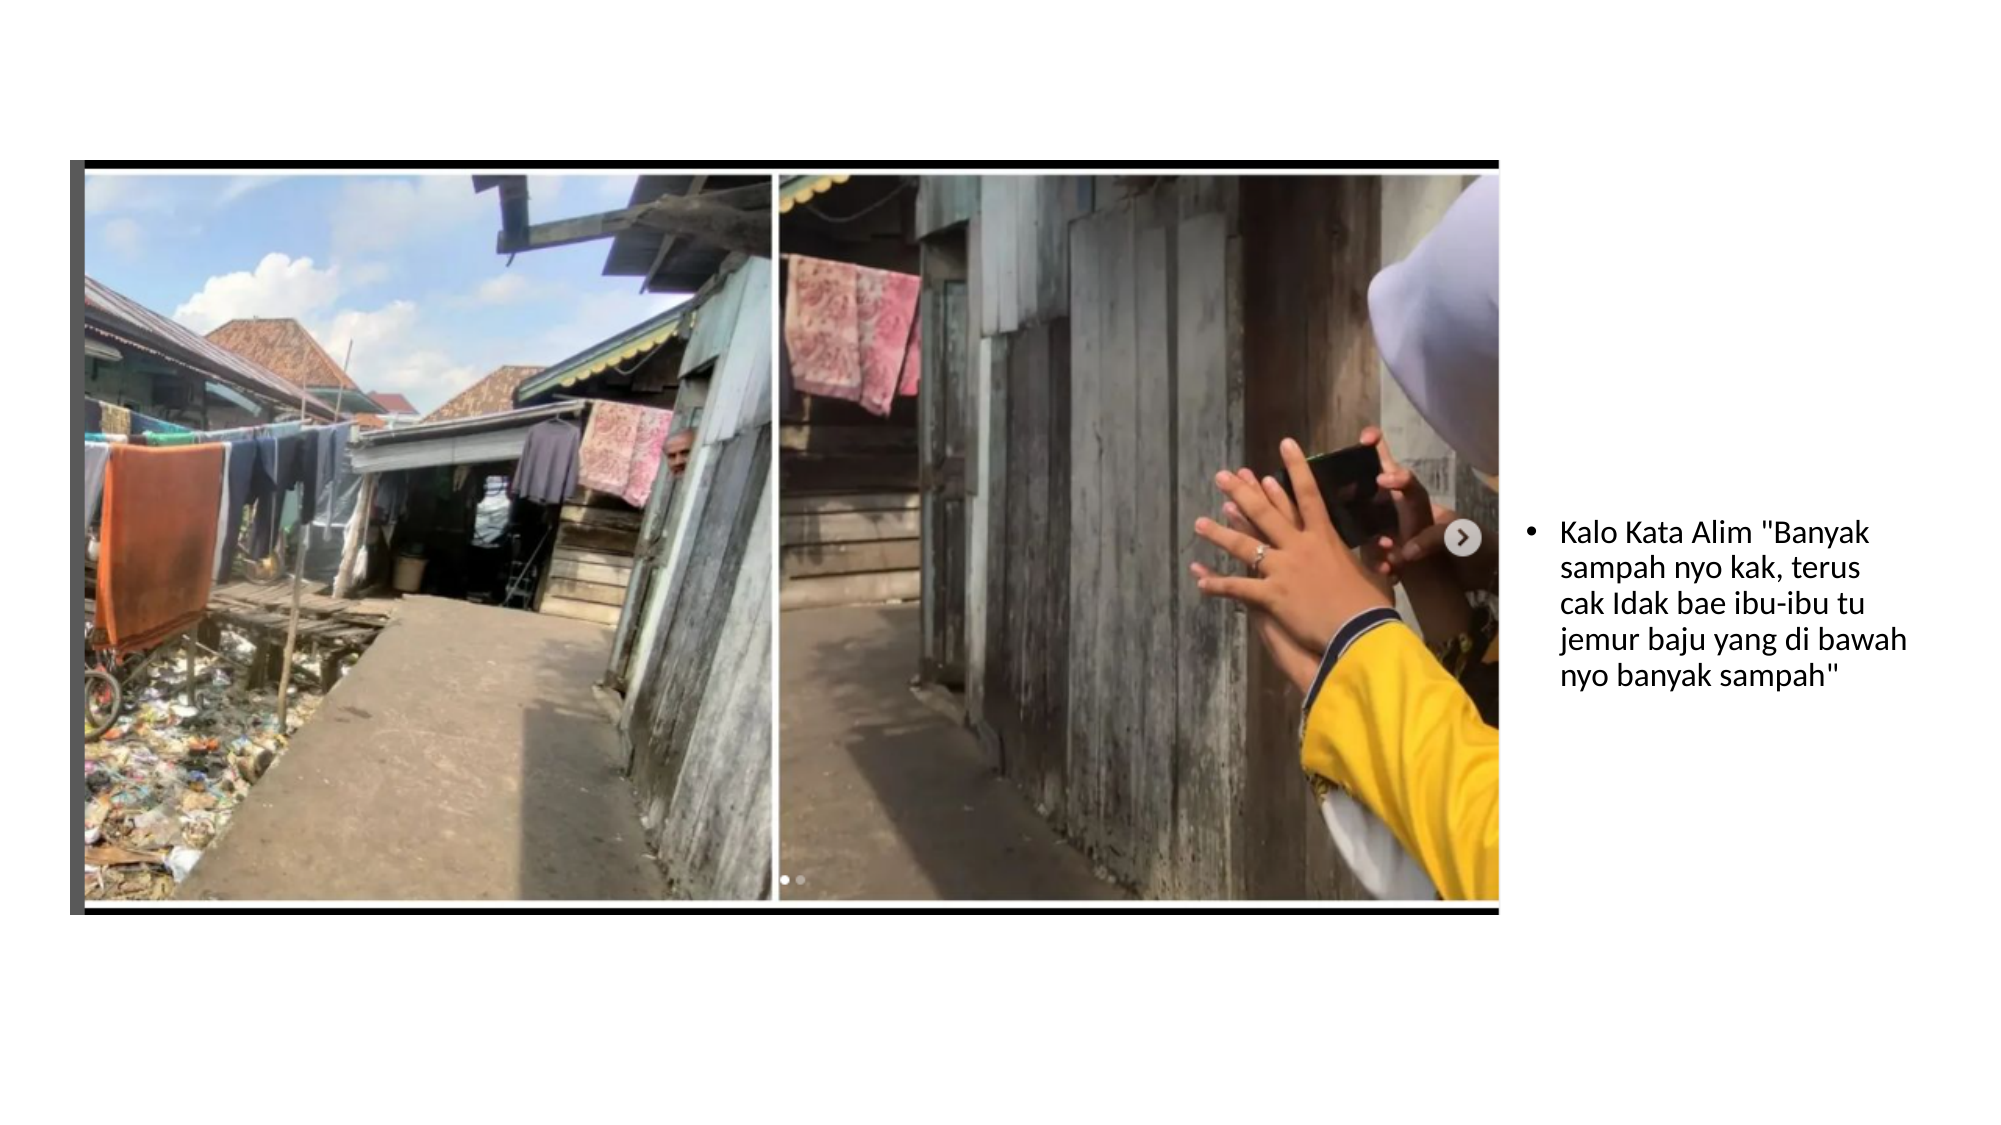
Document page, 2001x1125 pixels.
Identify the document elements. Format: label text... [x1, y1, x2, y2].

picture [70, 160, 1511, 915]
list Kalo Kata Alim "Banyak sampah nyo kak, terus cak Idak bae ibu-ibu tu jemur baju yang di bawah nyo banyak sampah" [1511, 507, 1925, 731]
